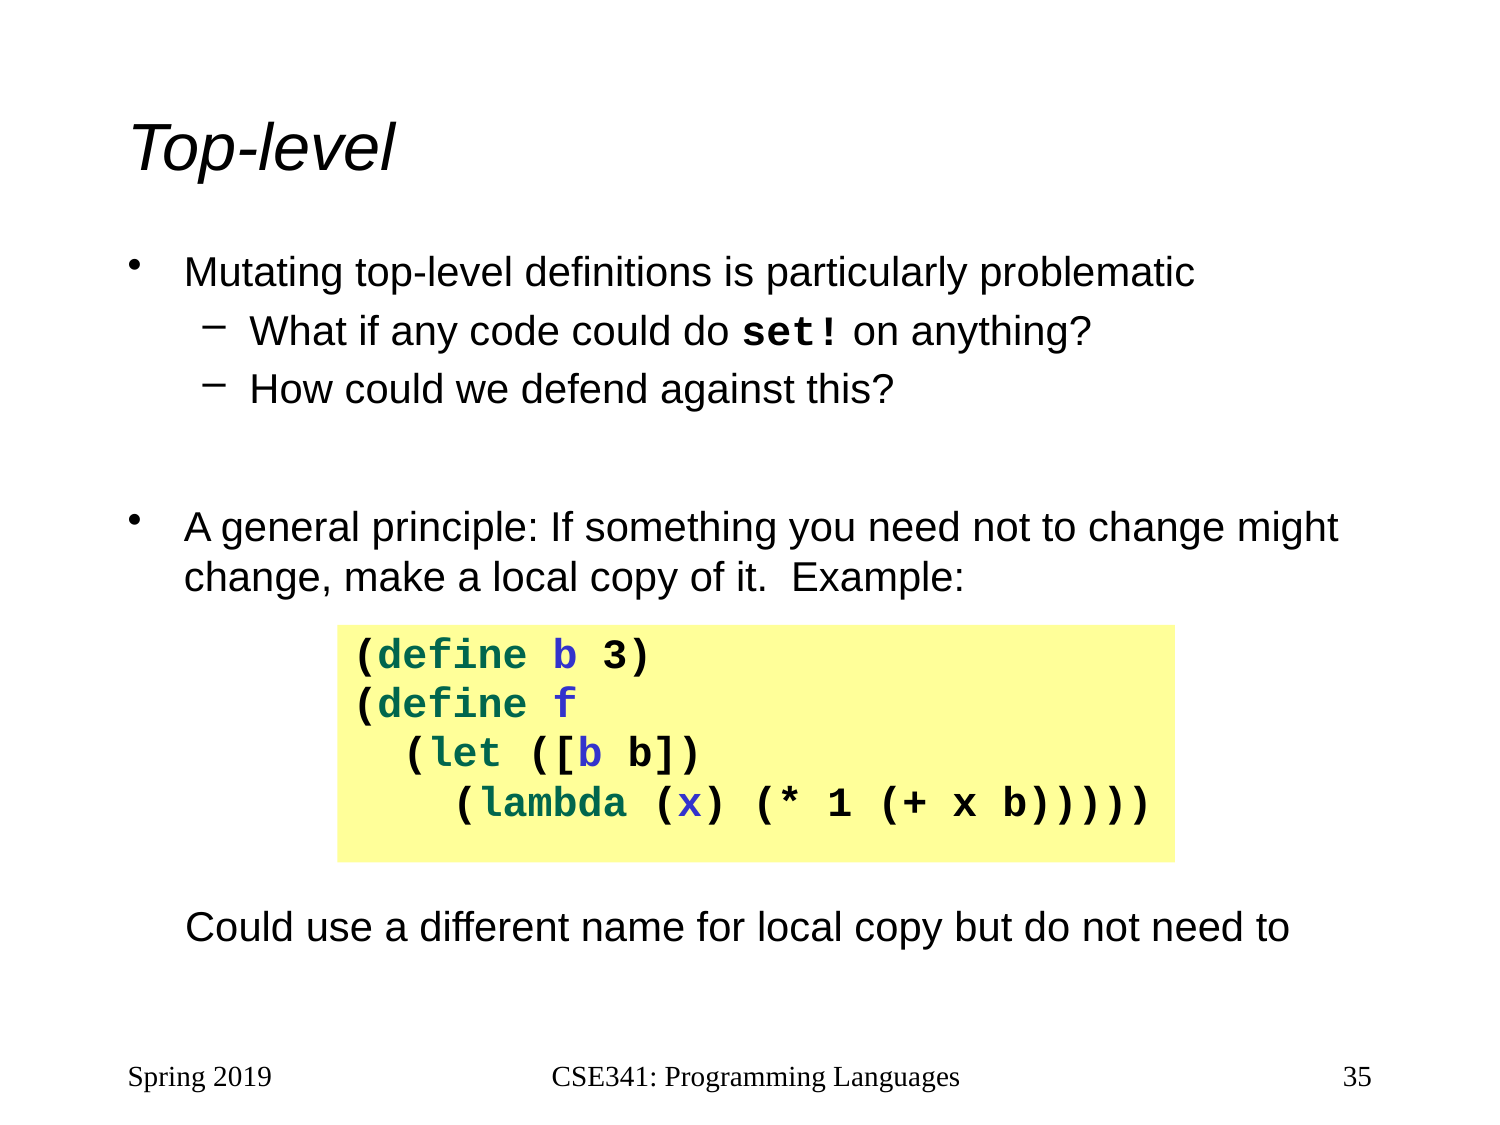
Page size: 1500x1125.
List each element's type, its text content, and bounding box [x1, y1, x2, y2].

list Mutating top-level definitions is particularly problematic What if any code could do set! on anything? How could we defend against this? A general principle: If something you need not to change might change, make a local copy of it. Example: Could use a different name for local copy but do not need to [112, 237, 1388, 1001]
slide_number 35 [1074, 1049, 1388, 1125]
text_box (define b 3) (define f (let ([b b]) (lambda (x) (* 1 (+ x b))))) [337, 624, 1175, 863]
footer CSE341: Programming Languages [474, 1049, 1038, 1125]
slide_number Spring 2019 [112, 1049, 426, 1125]
title Top-level [112, 49, 1388, 237]
